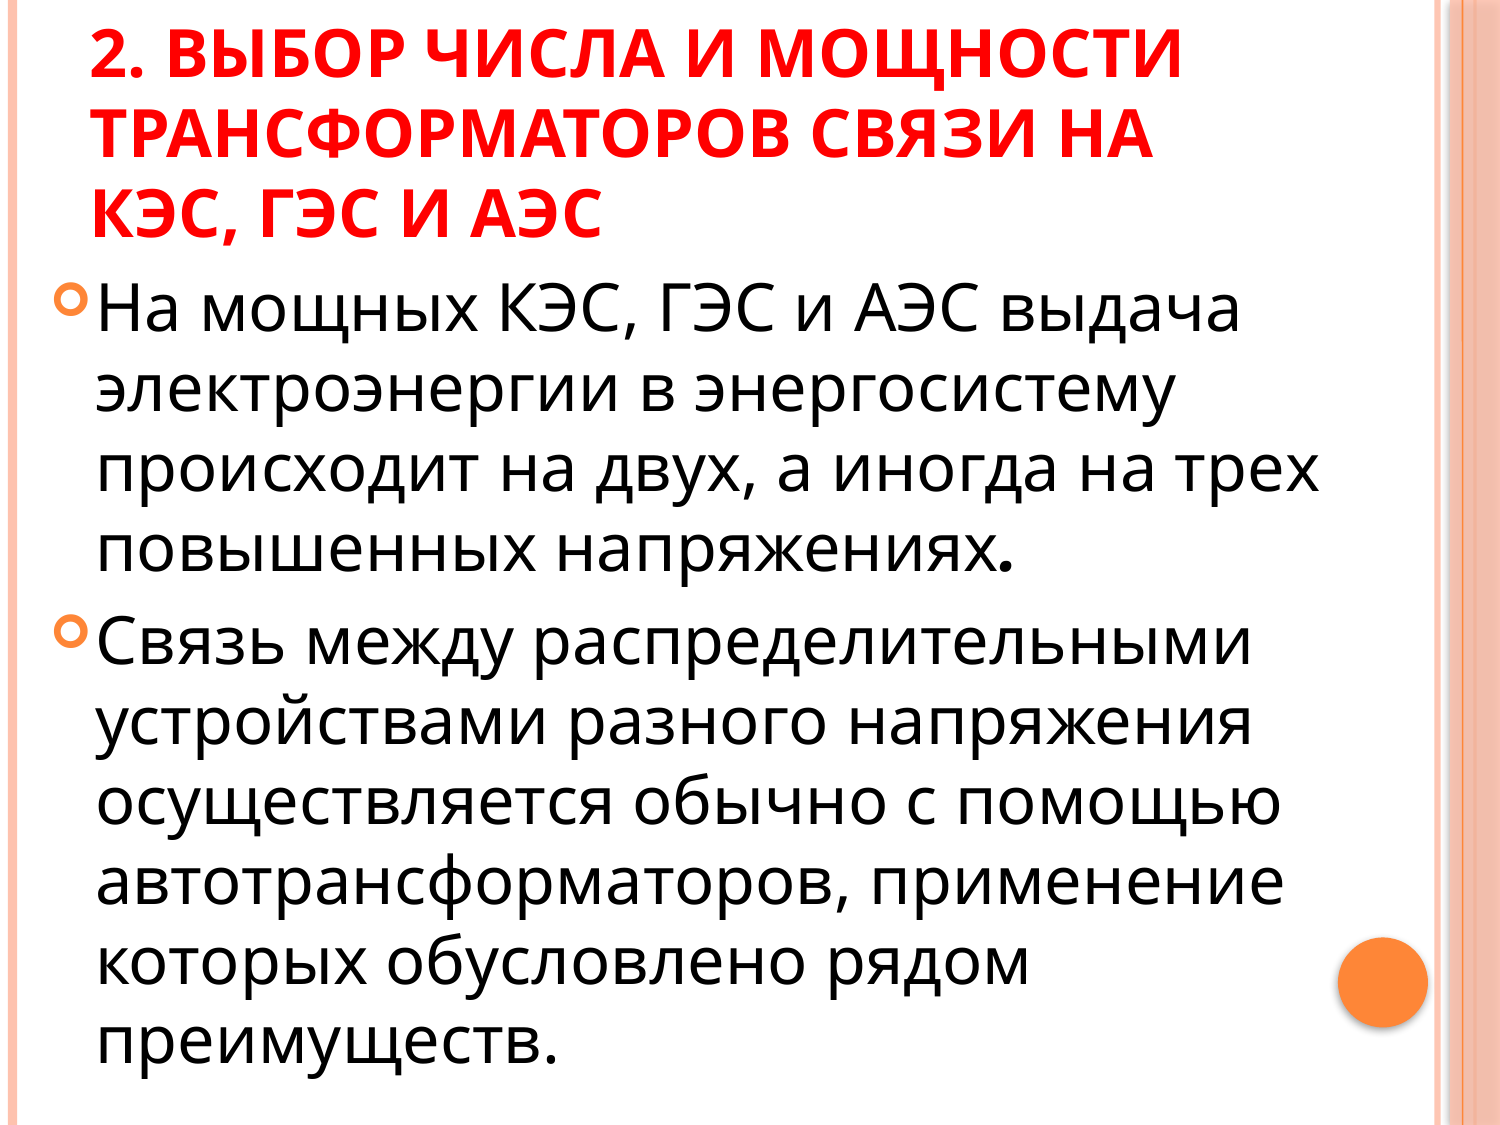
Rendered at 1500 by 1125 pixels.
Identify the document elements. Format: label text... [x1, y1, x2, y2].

list На мощных КЭС, ГЭС и АЭС выдача электроэнергии в энергосистему происходит на двух, а иногда на трех повышенных напряжениях. Связь между распределительными устройствами разного напряжения осуществляется обычно с помощью автотрансформаторов, применение которых обусловлено рядом преимуществ. [35, 257, 1367, 1058]
title 2. Выбор числа и мощности трансформаторов связи на КЭС, ГЭС и АЭС [75, 70, 1500, 258]
